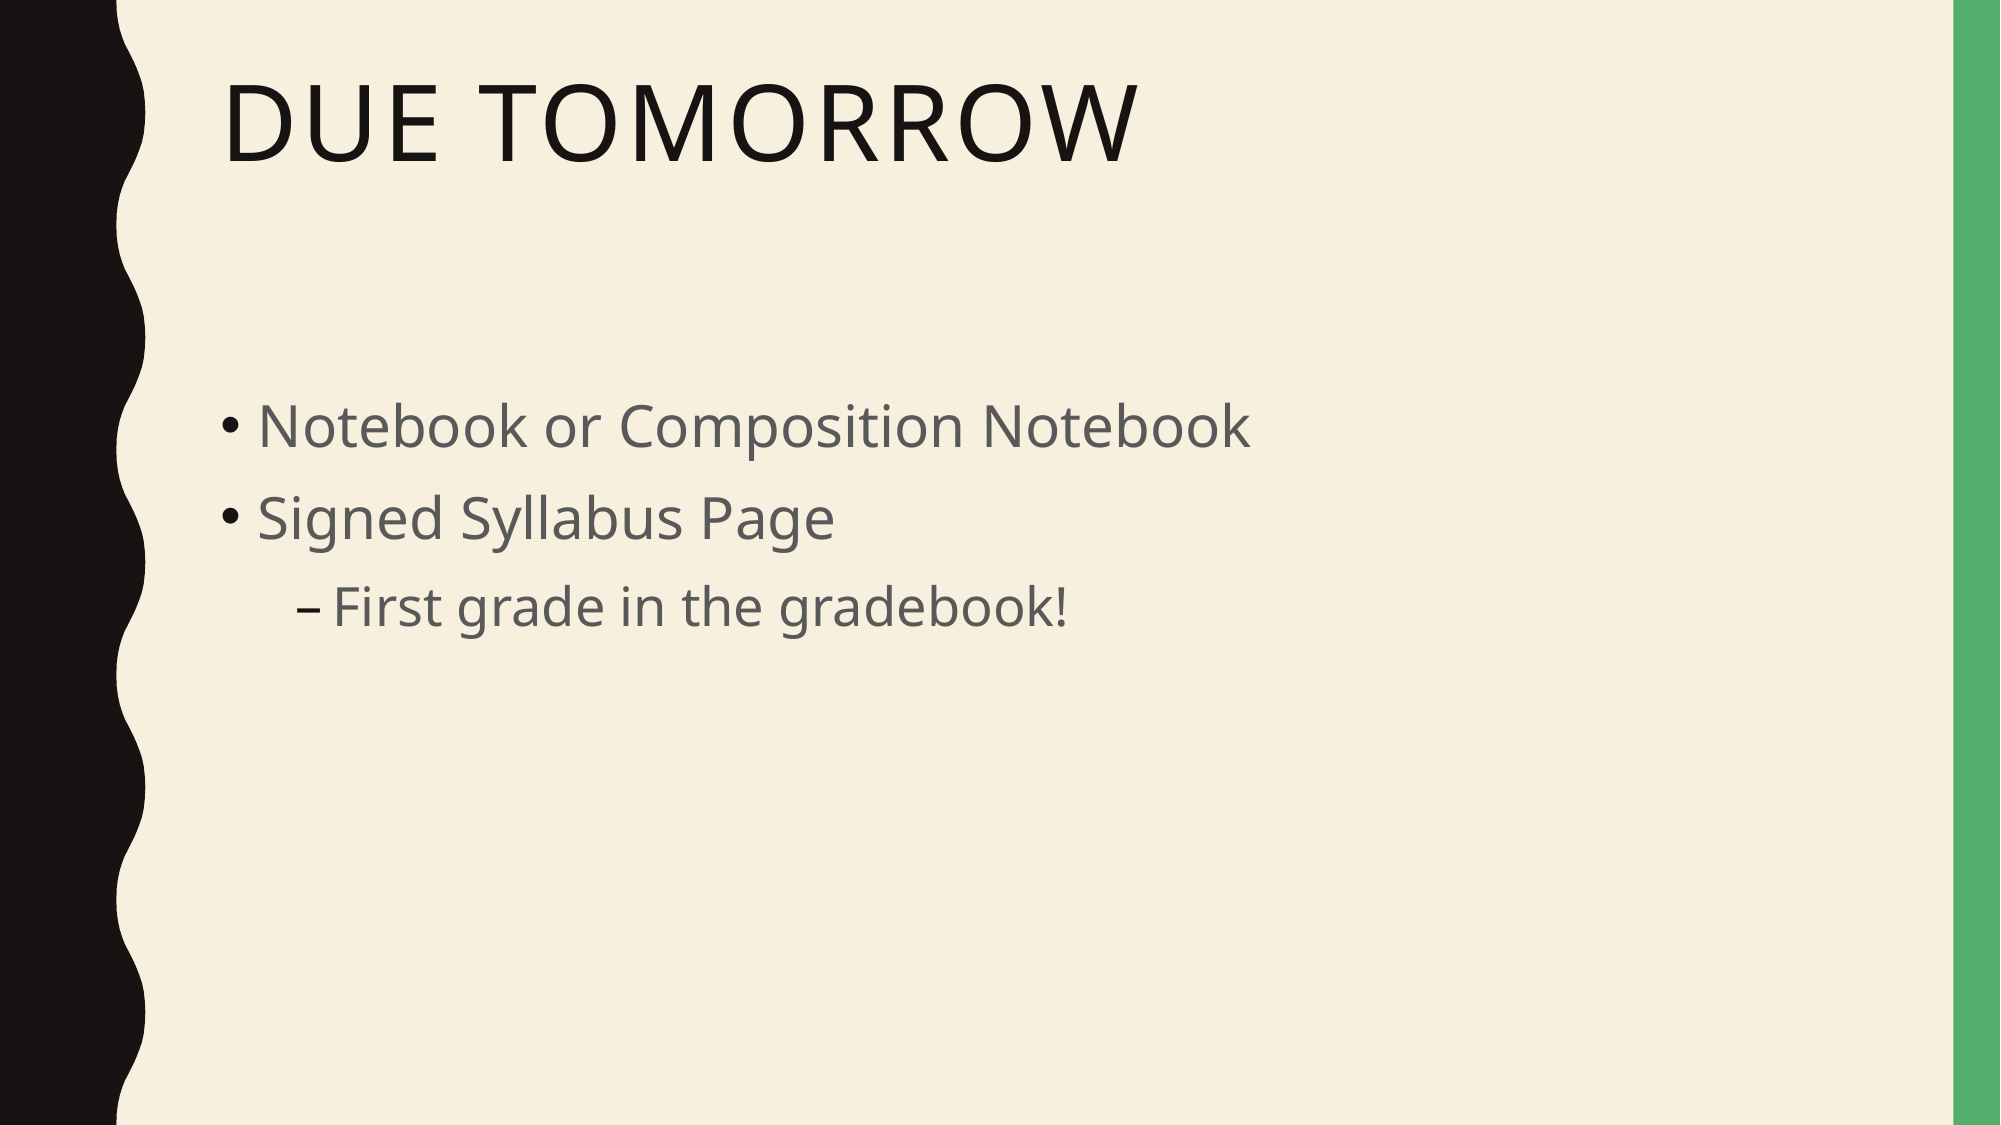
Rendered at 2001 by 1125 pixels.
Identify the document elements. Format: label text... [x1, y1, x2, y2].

list Notebook or Composition Notebook Signed Syllabus Page First grade in the gradebook! [205, 375, 1875, 965]
title Due Tomorrow [205, 62, 1875, 308]
